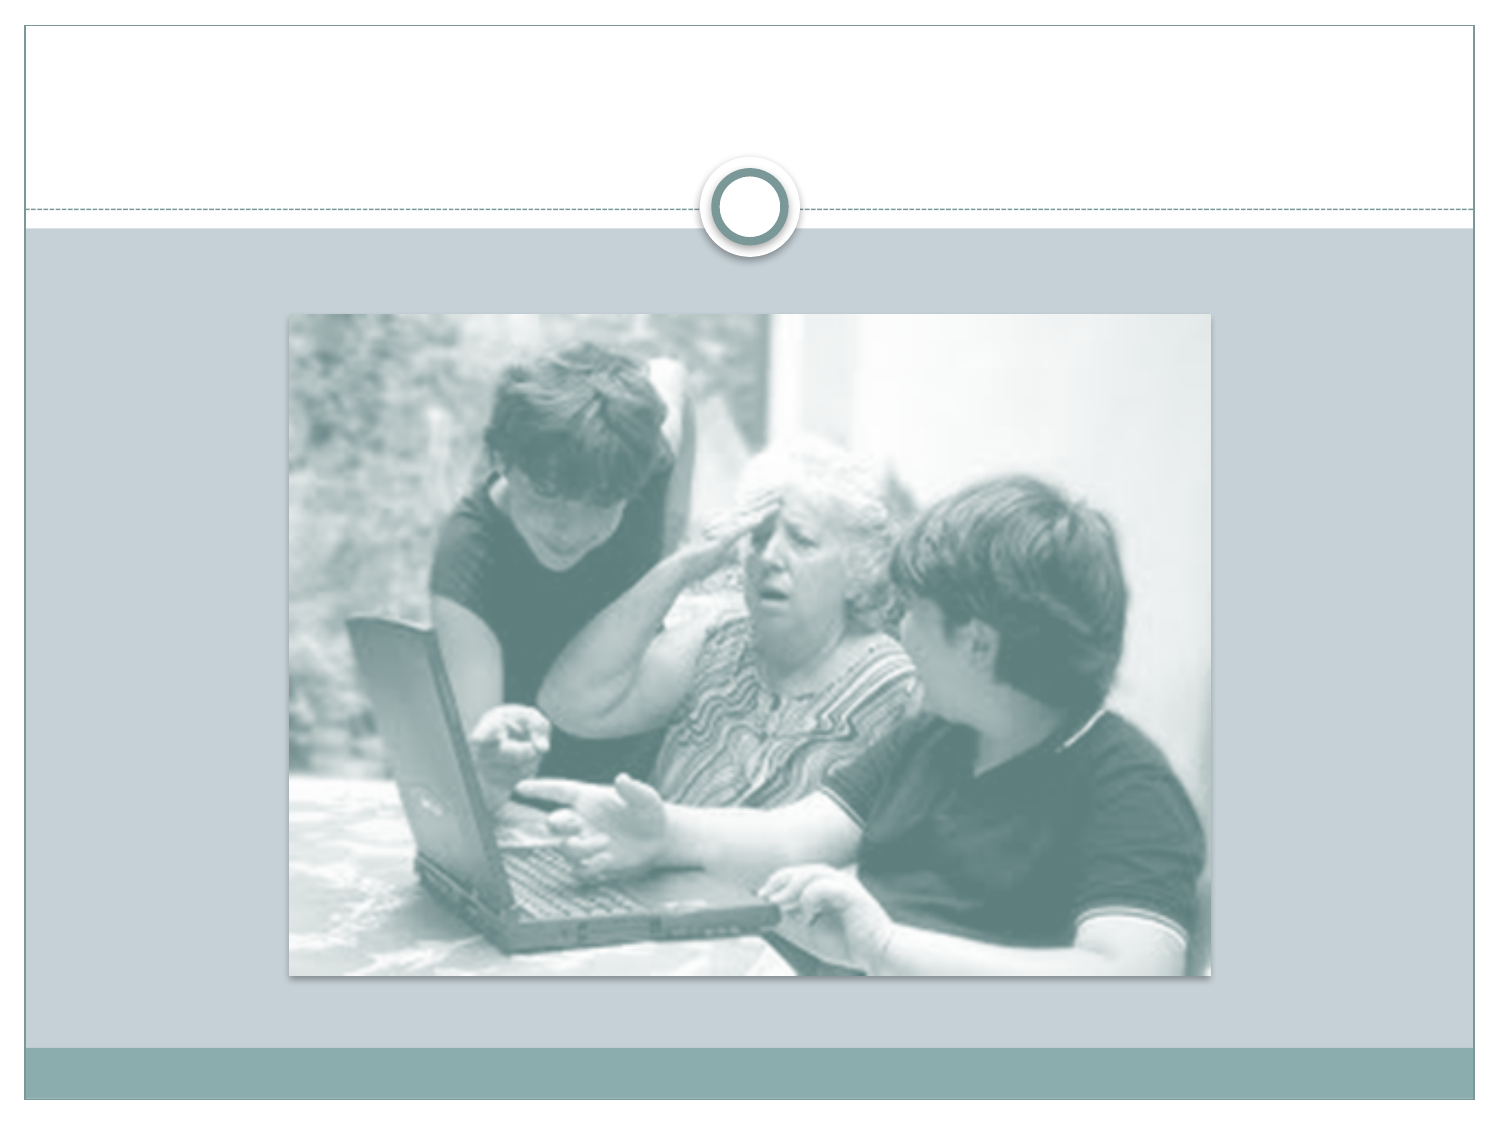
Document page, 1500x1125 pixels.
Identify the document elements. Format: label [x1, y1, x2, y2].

list [288, 314, 1211, 976]
